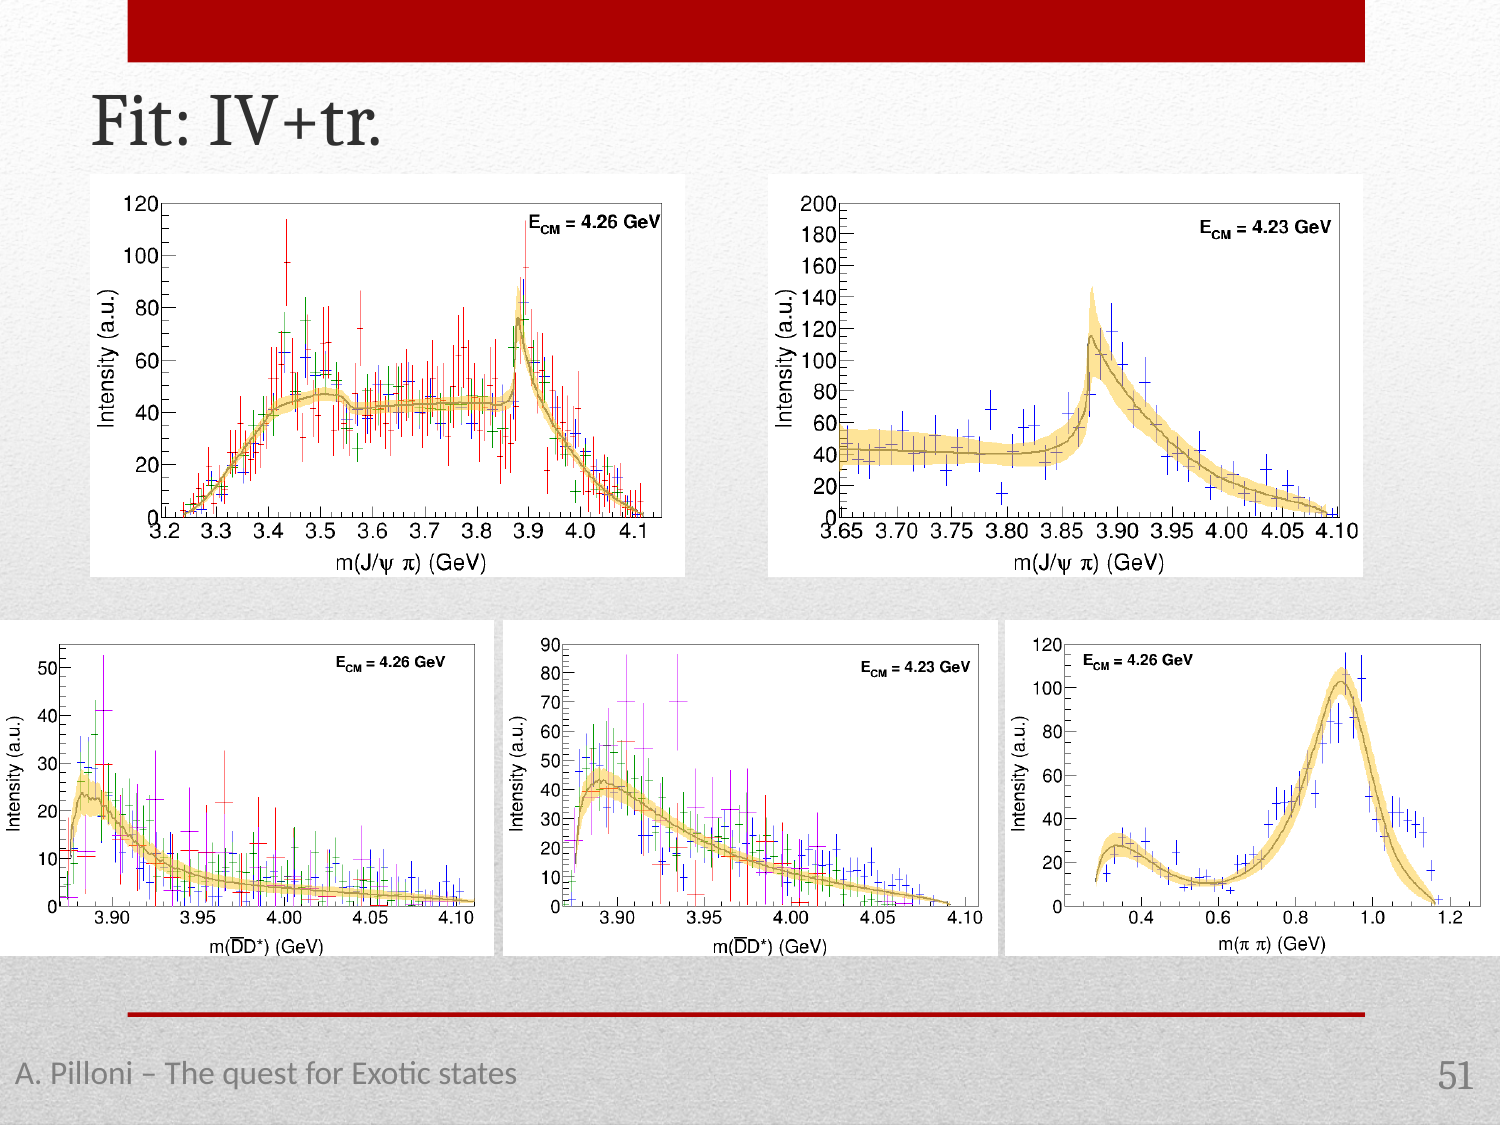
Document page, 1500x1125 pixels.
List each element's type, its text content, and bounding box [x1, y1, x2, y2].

text_box A. Pilloni – The quest for Exotic states [0, 1043, 1131, 1099]
picture [89, 173, 686, 578]
picture [1005, 620, 1500, 957]
slide_number 51 [1362, 1043, 1488, 1104]
picture [767, 173, 1364, 578]
picture [502, 620, 998, 957]
picture [0, 620, 495, 957]
text_box Fit: IV+tr. [74, 0, 1425, 169]
